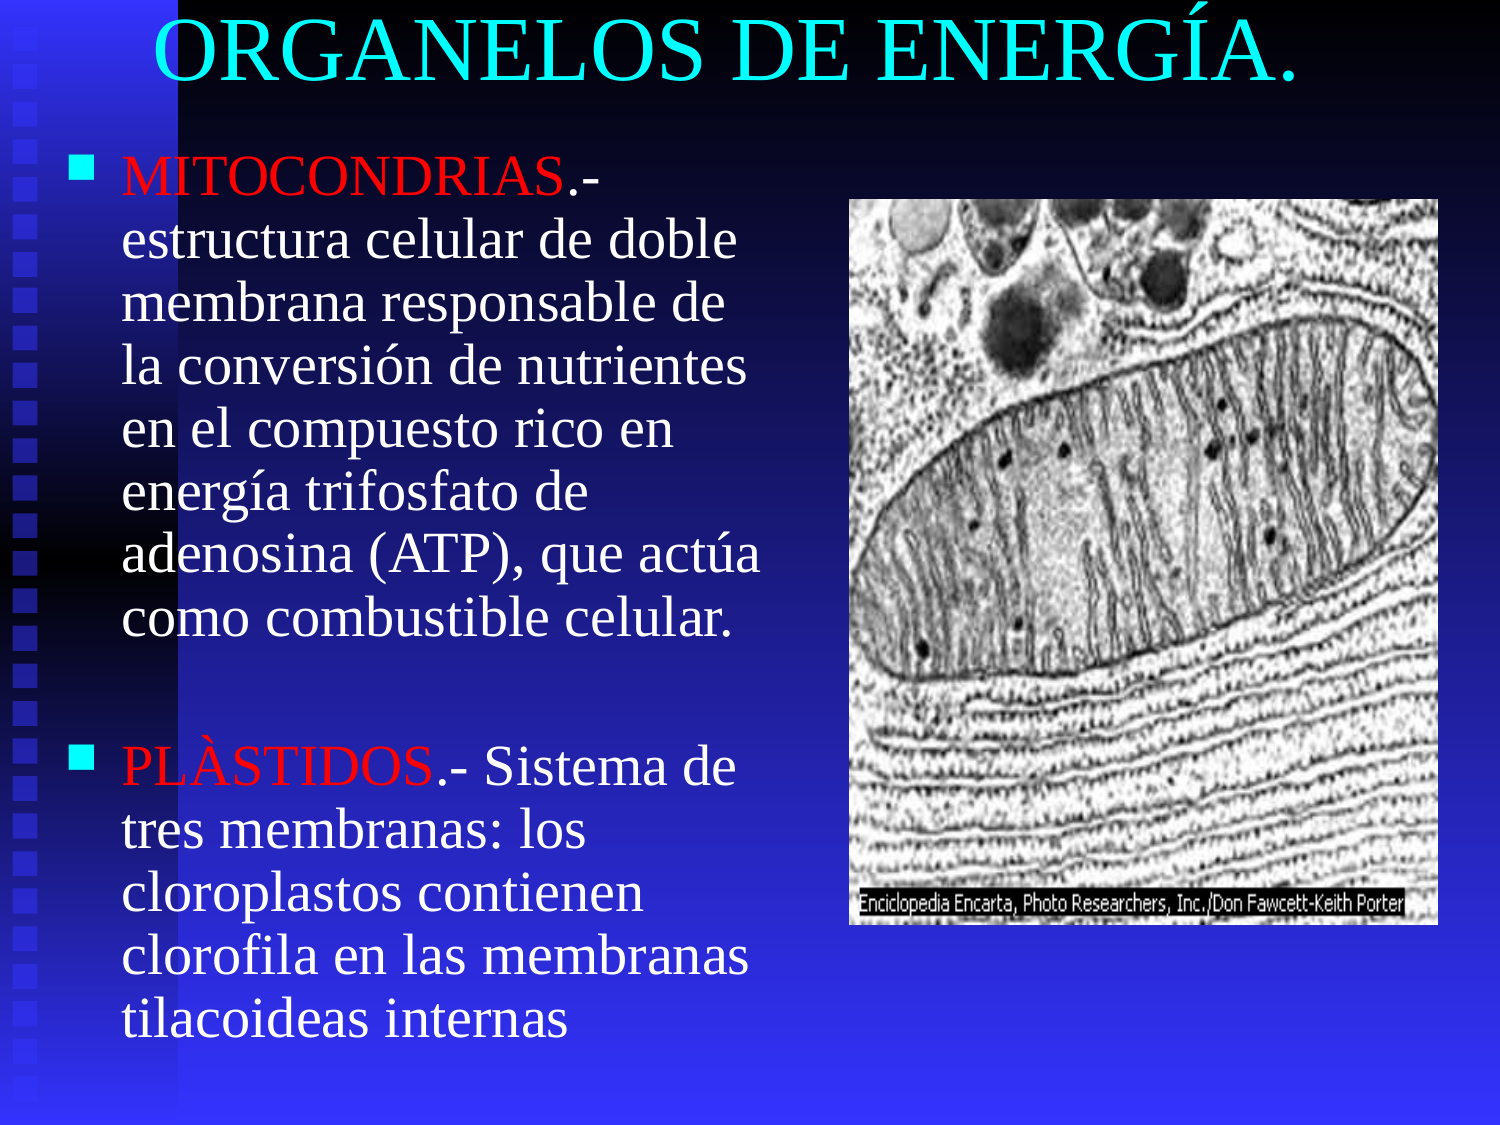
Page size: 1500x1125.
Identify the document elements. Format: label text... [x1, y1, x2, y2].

picture [849, 199, 1438, 926]
title ORGANELOS DE ENERGÍA. [137, 0, 1413, 138]
list MITOCONDRIAS.- estructura celular de doble membrana responsable de la conversión de nutrientes en el compuesto rico en energía trifosfato de adenosina (ATP), que actúa como combustible celular. PLÀSTIDOS.- Sistema de tres membranas: los cloroplastos contienen clorofila en las membranas tilacoideas internas [49, 137, 788, 976]
